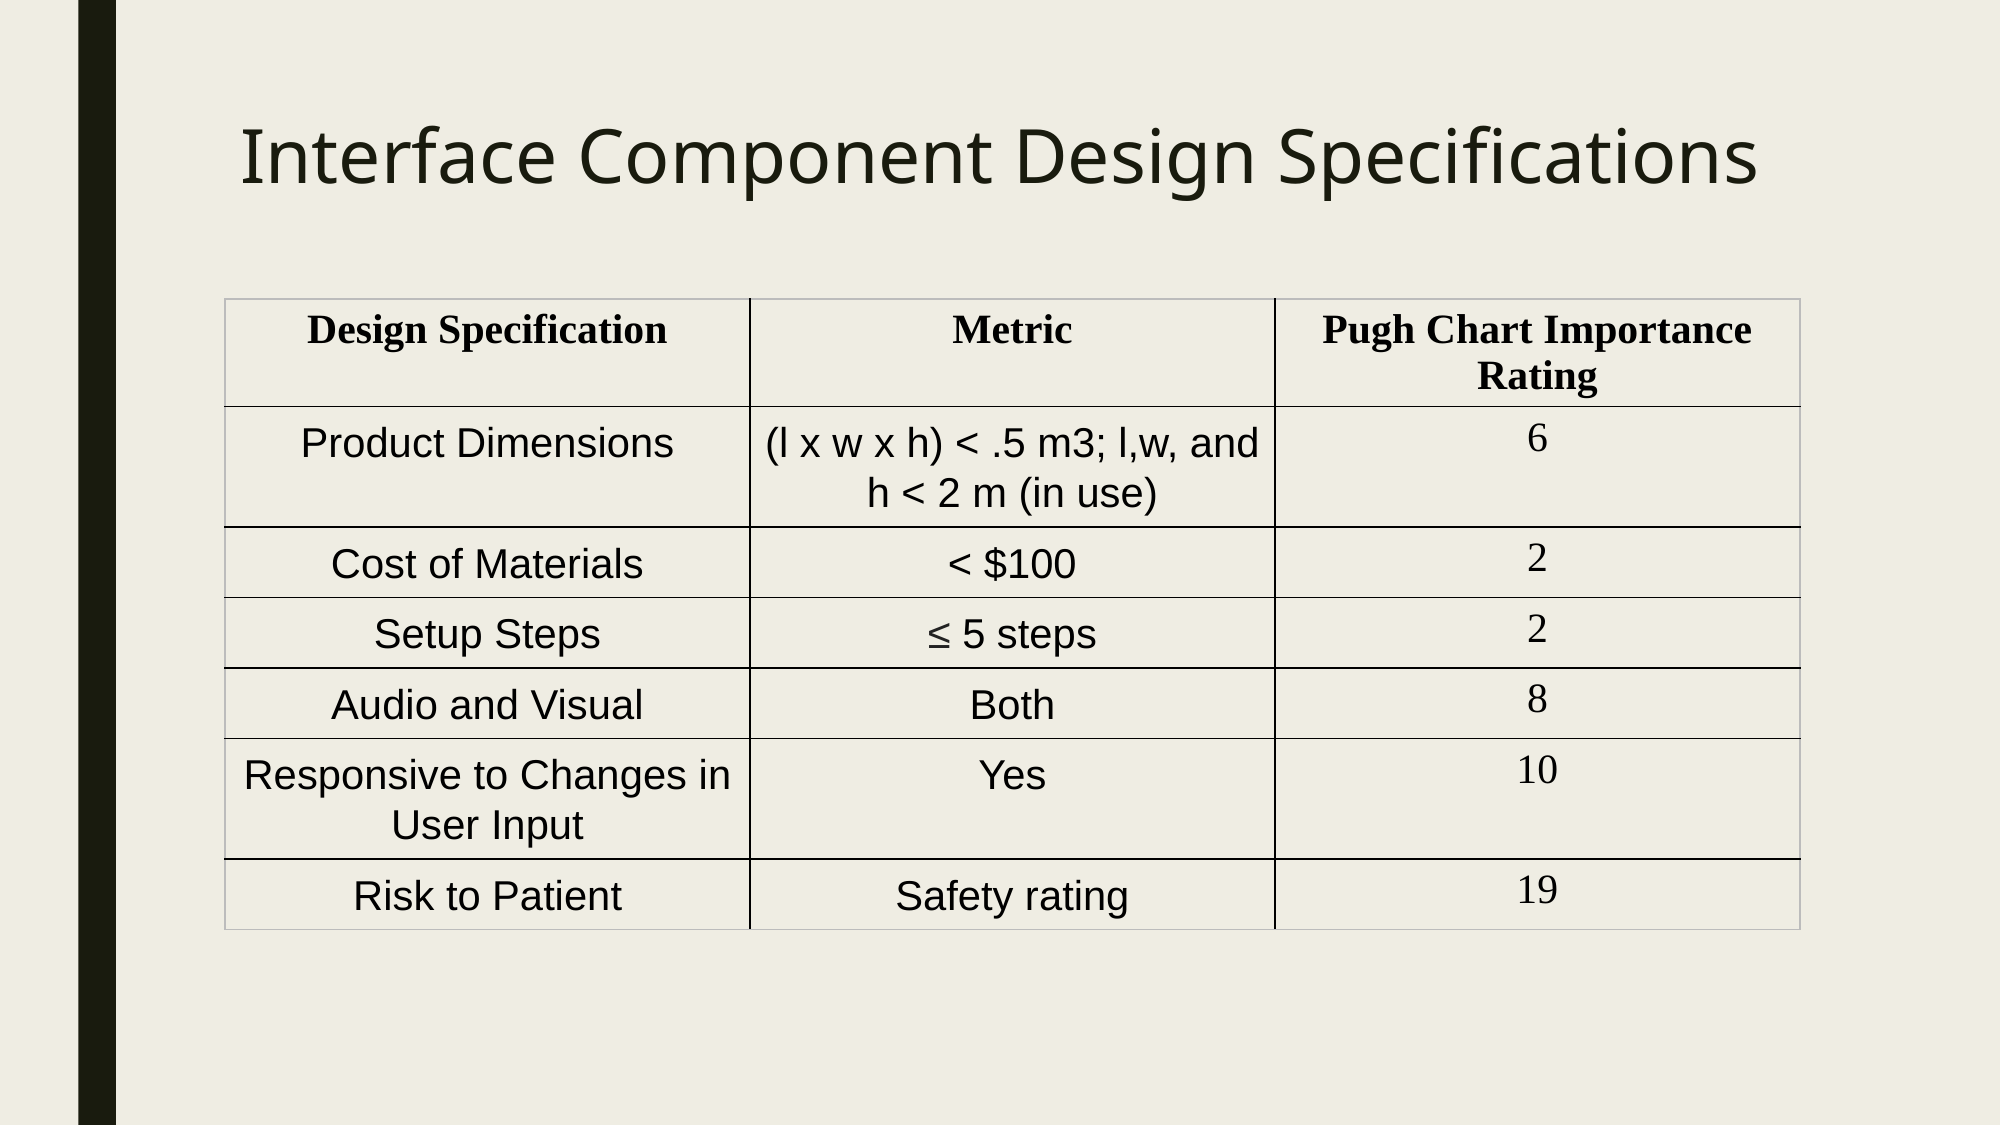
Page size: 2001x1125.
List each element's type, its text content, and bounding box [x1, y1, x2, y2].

table_cell 2 [1276, 528, 1799, 597]
table_cell 19 [1276, 860, 1799, 929]
table_cell Responsive to Changes in User Input [226, 739, 749, 858]
table_cell 6 [1276, 407, 1799, 526]
table_cell < $100 [751, 528, 1274, 597]
table_cell 10 [1276, 739, 1799, 858]
table_cell Cost of Materials [226, 528, 749, 597]
table_header Design Specification [226, 300, 749, 406]
table_cell (l x w x h) < .5 m3; l,w, and h < 2 m (in use) [751, 407, 1274, 526]
table_cell Setup Steps [226, 598, 749, 667]
table_cell Audio and Visual [226, 669, 749, 738]
table_cell Yes [751, 739, 1274, 858]
table_cell Product Dimensions [226, 407, 749, 526]
table_cell Both [751, 669, 1274, 738]
table_cell 2 [1276, 598, 1799, 667]
table_cell 8 [1276, 669, 1799, 738]
table_cell ≤ 5 steps [751, 598, 1274, 667]
table_header Metric [751, 300, 1274, 406]
table_header Pugh Chart Importance Rating [1276, 300, 1799, 406]
title Interface Component Design Specifications [225, 112, 1800, 298]
table_cell Safety rating [751, 860, 1274, 929]
table_cell Risk to Patient [226, 860, 749, 929]
